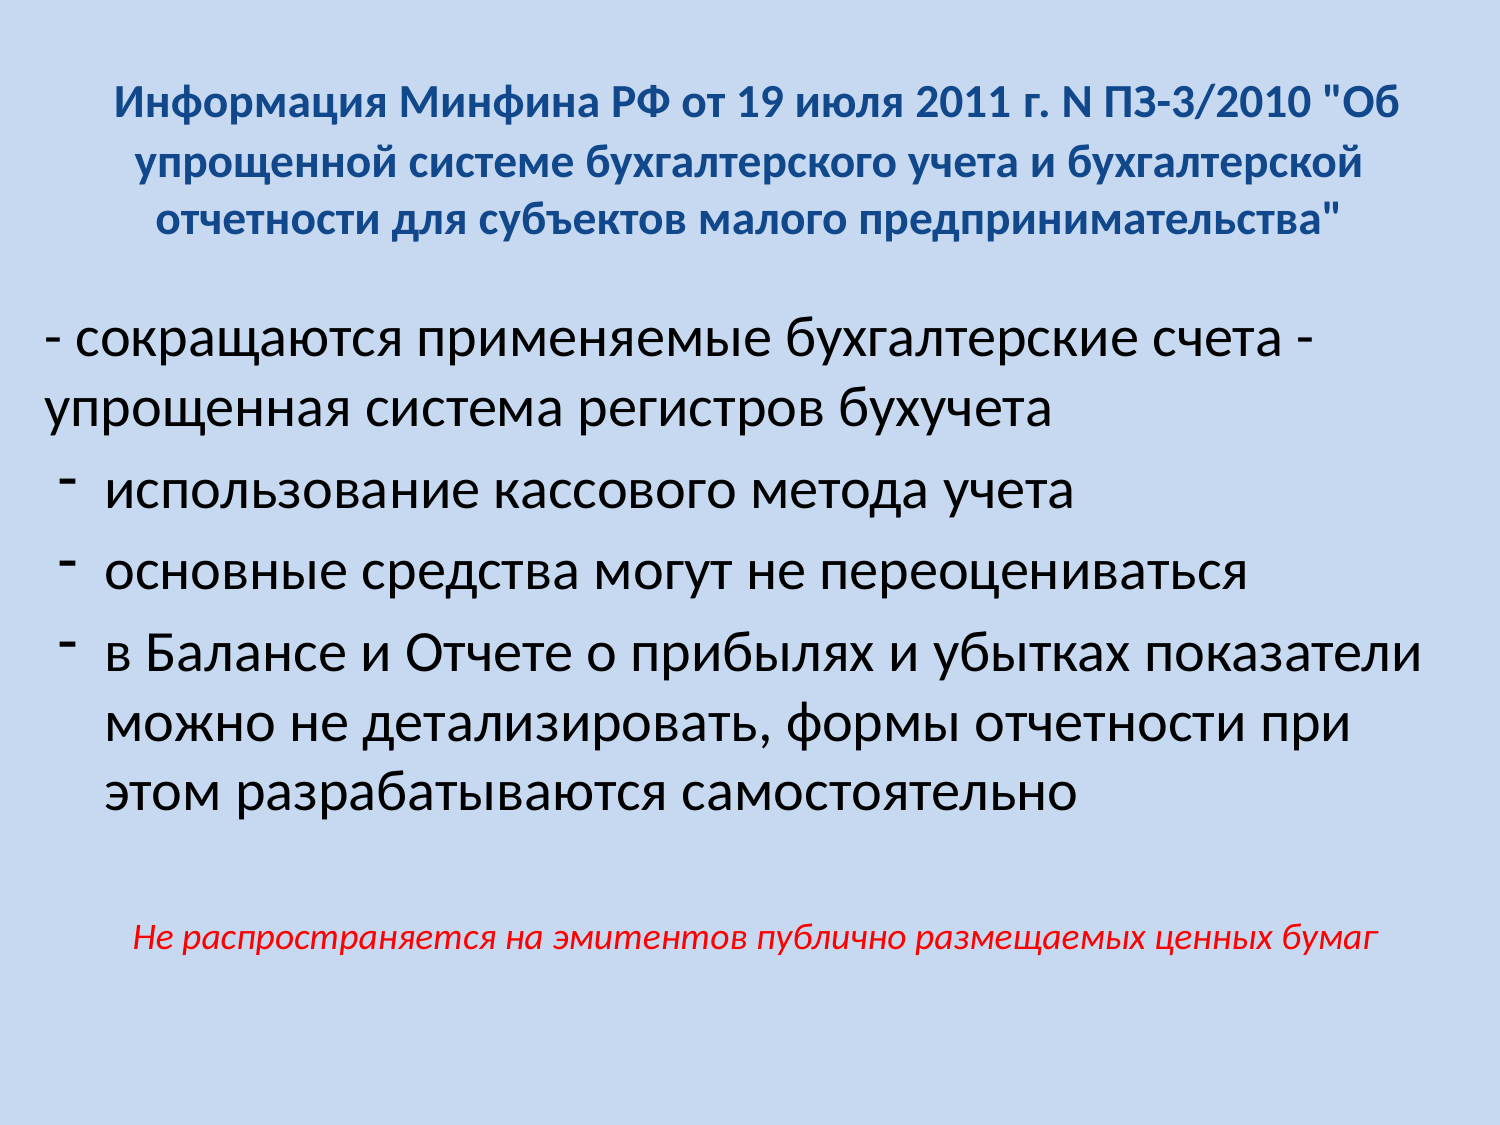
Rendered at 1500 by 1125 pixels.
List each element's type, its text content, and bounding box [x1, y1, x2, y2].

list - сокращаются применяемые бухгалтерские счета - упрощенная система регистров бухучета использование кассового метода учета основные средства могут не переоцениваться в Балансе и Отчете о прибылях и убытках показатели можно не детализировать, формы отчетности при этом разрабатываются самостоятельно Не распространяется на эмитентов публично размещаемых ценных бумаг [29, 290, 1483, 1106]
title Информация Минфина РФ от 19 июля 2011 г. N ПЗ-3/2010 "Об упрощенной системе бухгалтерского учета и бухгалтерской отчетности для субъектов малого предпринимательства" [75, 19, 1425, 279]
